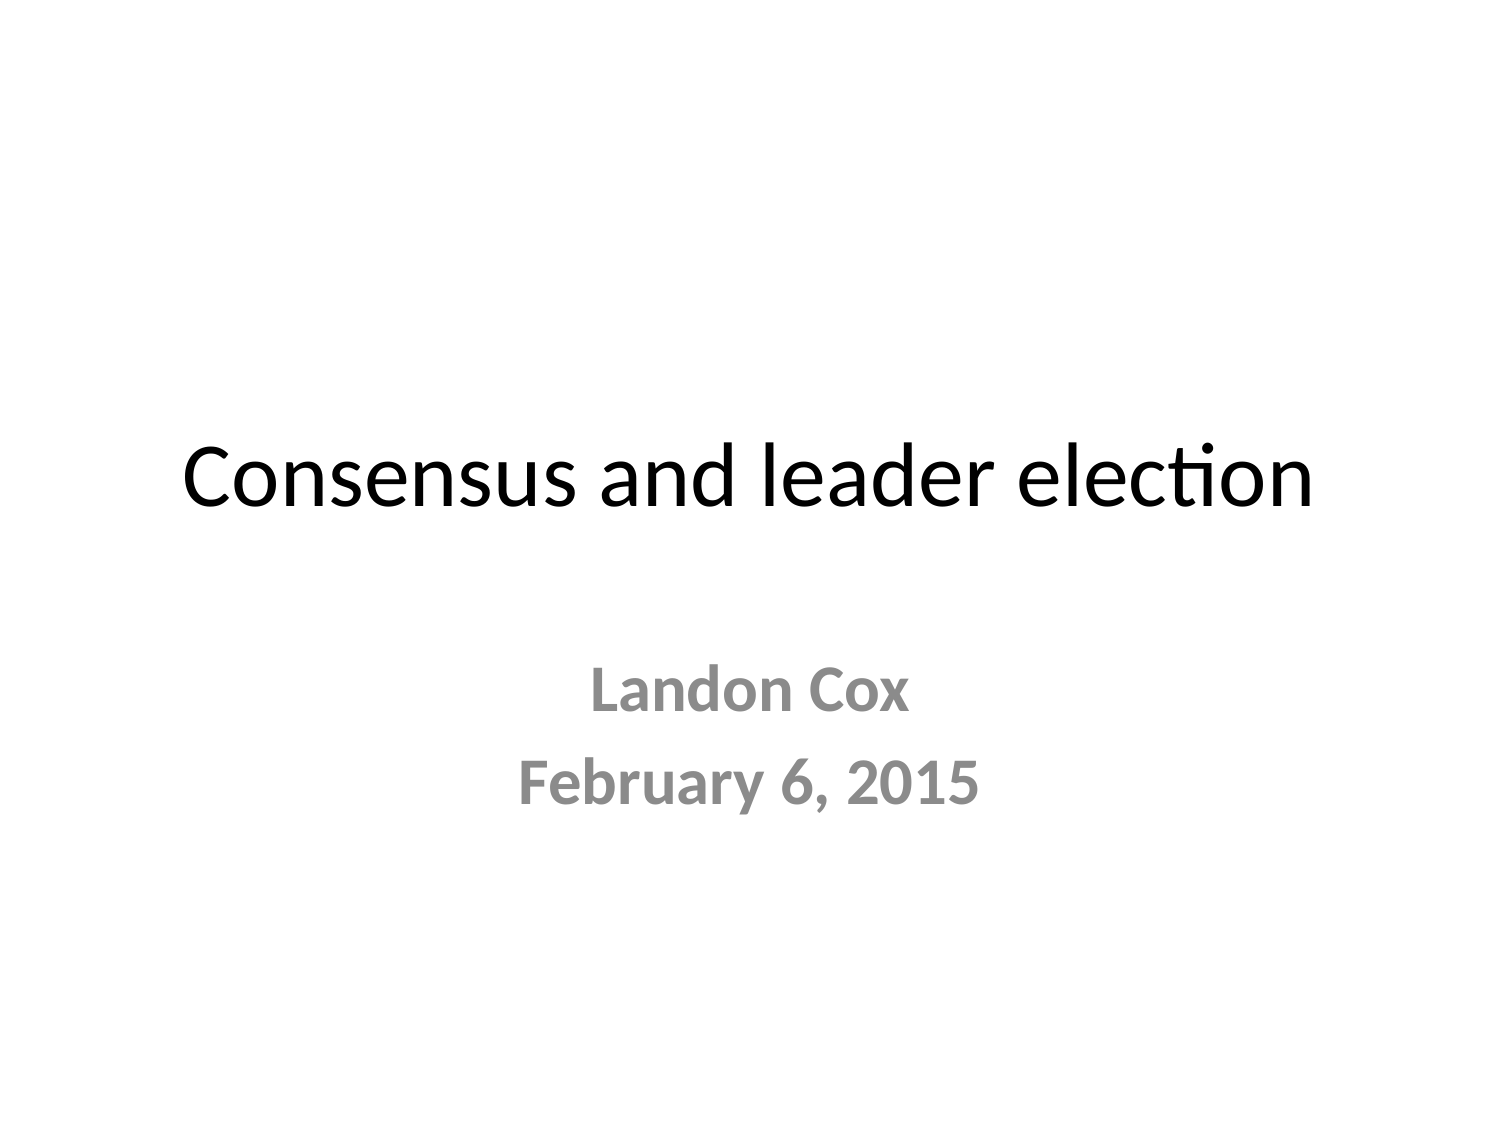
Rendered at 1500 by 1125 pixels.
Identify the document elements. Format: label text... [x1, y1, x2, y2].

subtitle Landon Cox February 6, 2015 [225, 637, 1275, 925]
title Consensus and leader election [112, 349, 1388, 591]
